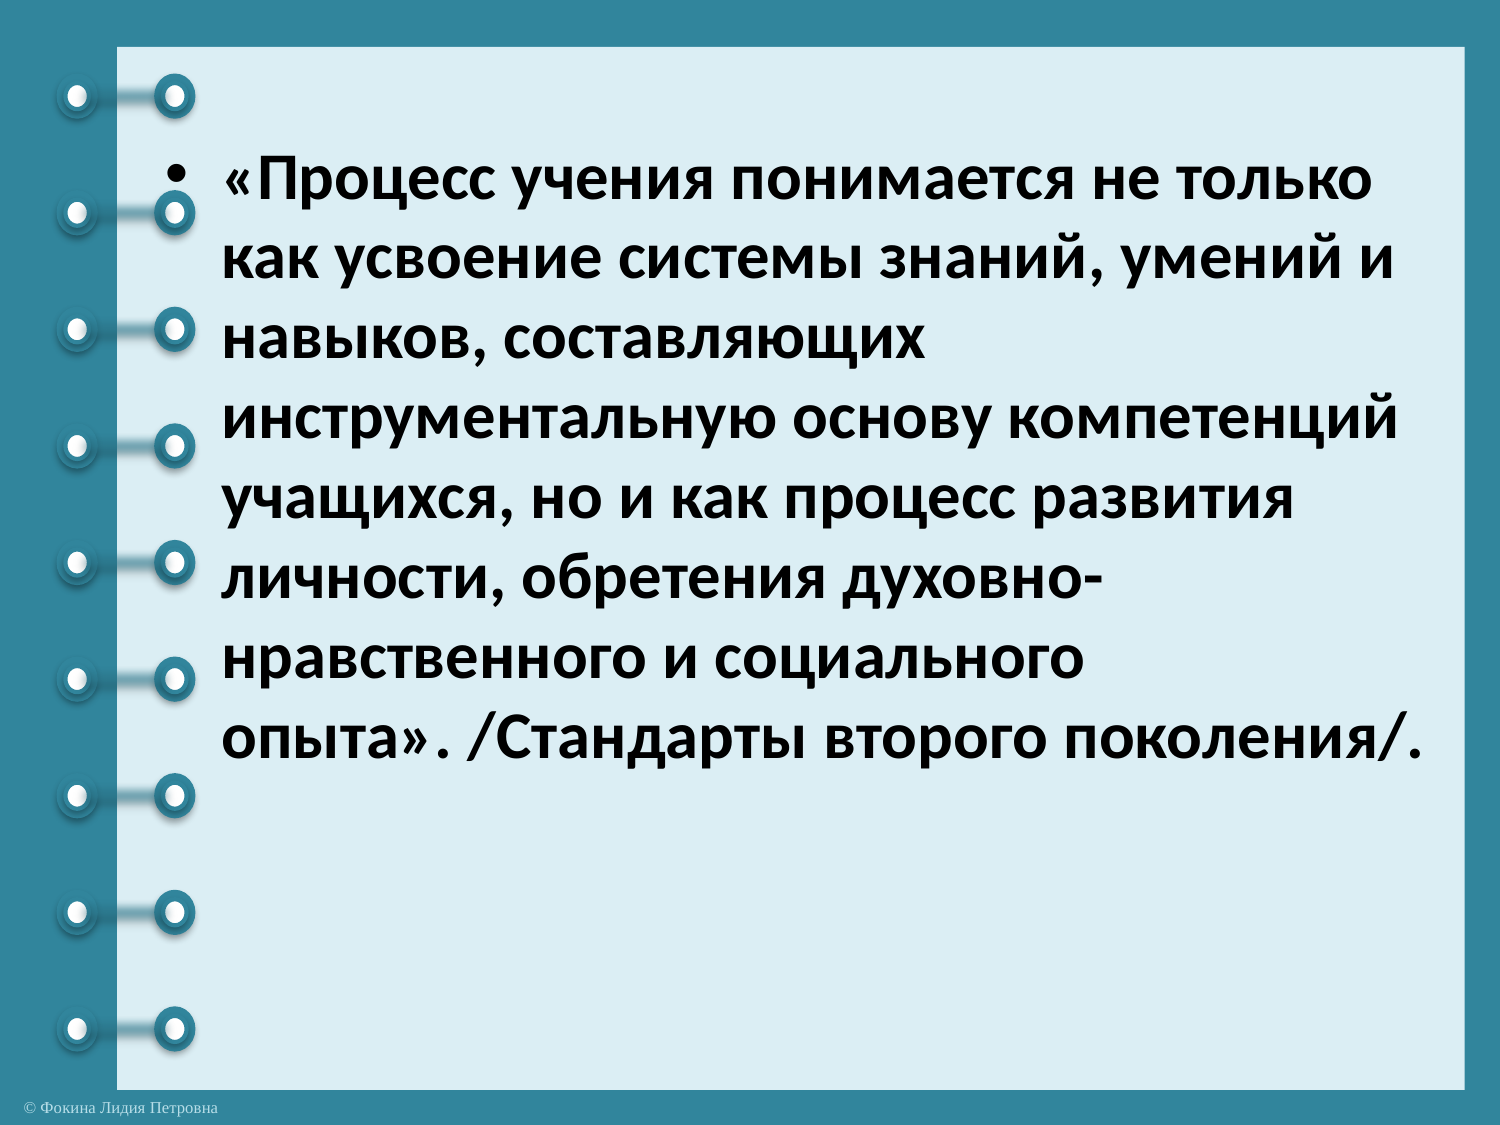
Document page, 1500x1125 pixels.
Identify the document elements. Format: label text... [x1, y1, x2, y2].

list «Процесс учения понимается не только как усвоение системы знаний, умений и навыков, составляющих инструментальную основу компетенций учащихся, но и как процесс развития личности, обретения духовно-нравственного и социального опыта». /Стандарты второго поколения/. [150, 125, 1500, 1005]
